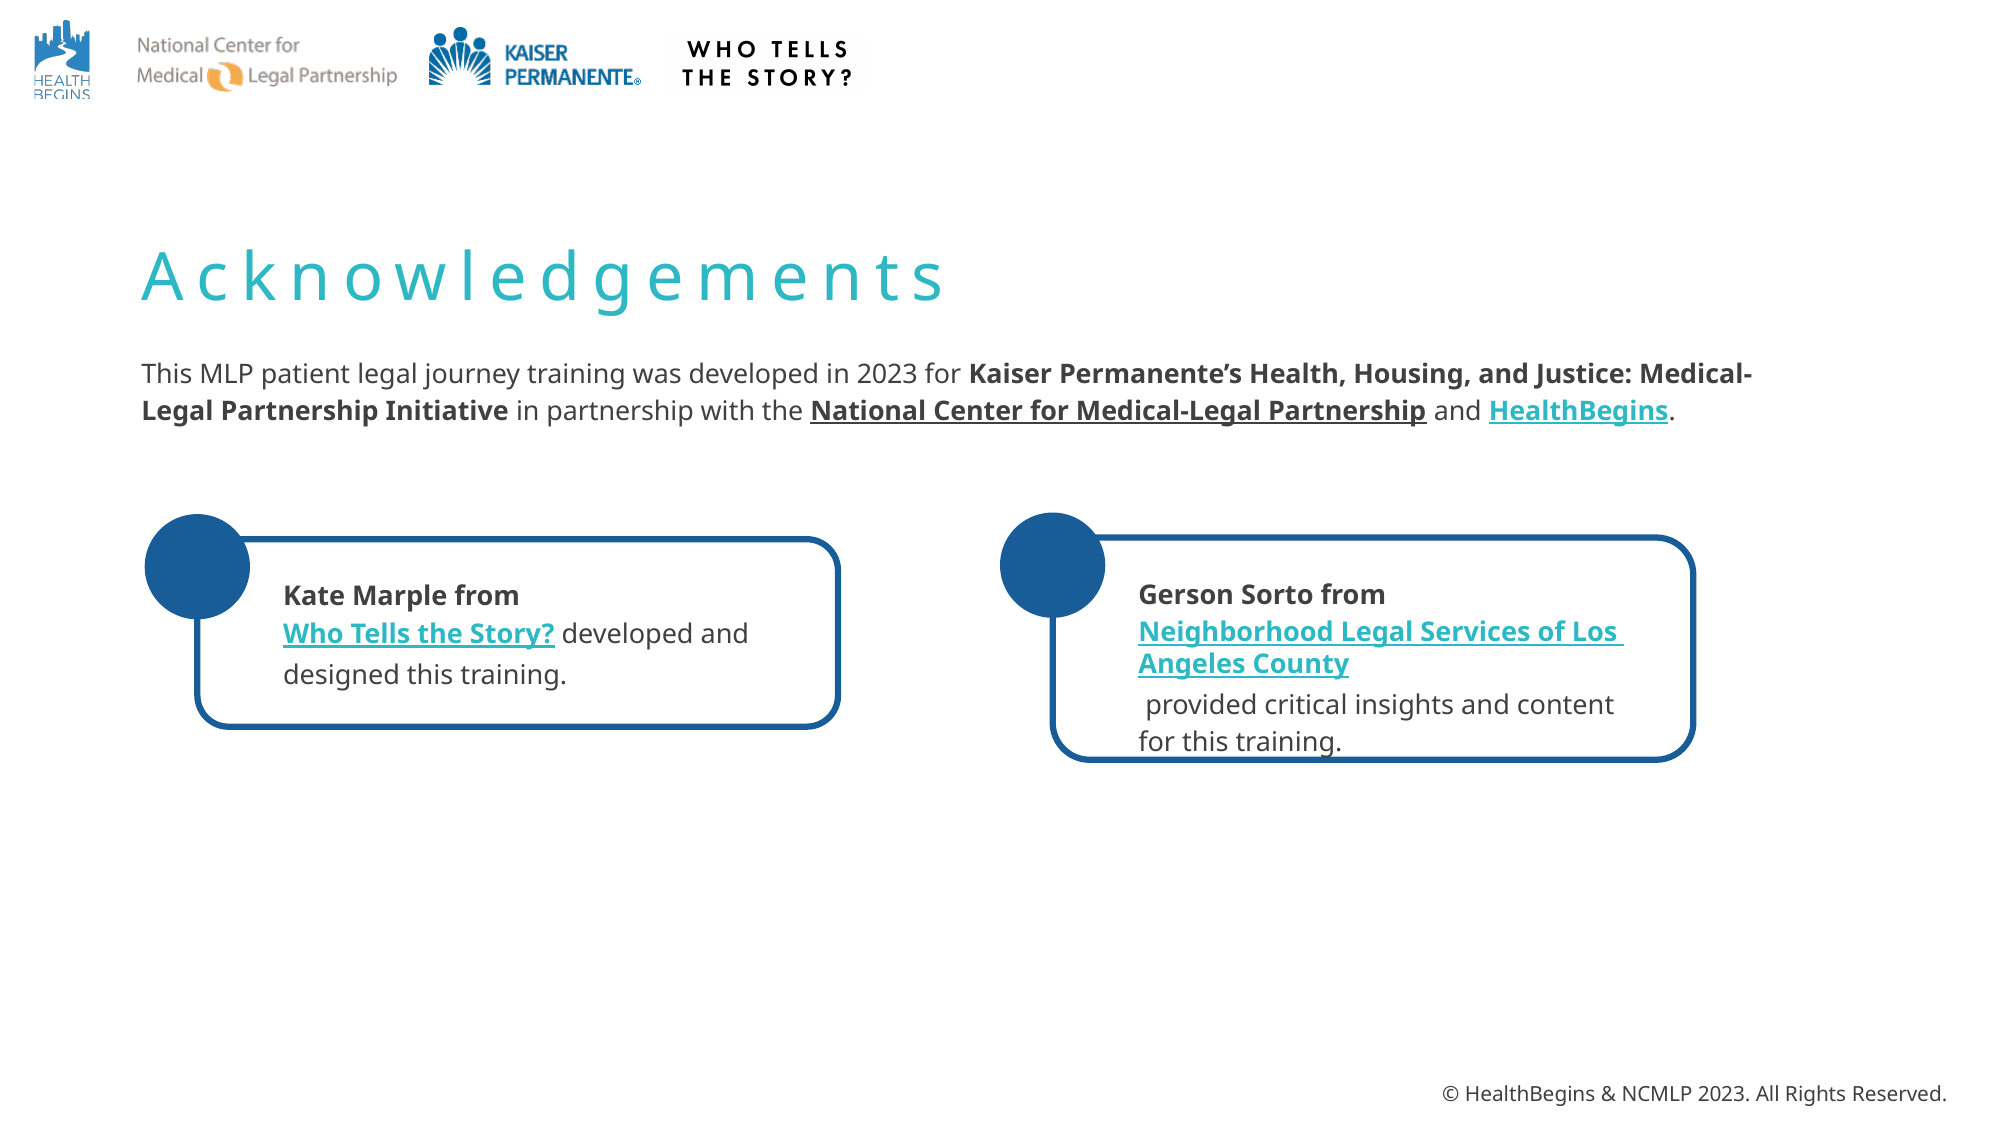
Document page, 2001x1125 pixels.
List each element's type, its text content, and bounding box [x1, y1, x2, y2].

text_box Gerson Sorto from Neighborhood Legal Services of Los Angeles County provided critical insights and content for this training. [1123, 565, 1646, 746]
picture [656, 33, 865, 92]
text_box [143, 513, 252, 621]
text_box Kate Marple from Who Tells the Story? developed and designed this training. [268, 566, 791, 709]
text_box [196, 538, 840, 728]
text_box [998, 511, 1107, 619]
picture [429, 27, 641, 85]
title Acknowledgements [126, 225, 1026, 327]
text_box [1051, 536, 1695, 761]
text_box This MLP patient legal journey training was developed in 2023 for Kaiser Permanente’s Health, Housing, and Justice: Medical-Legal Partnership Initiative in partnership with the National Center for Medical-Legal Partnership and HealthBegins. [126, 344, 1809, 439]
picture [136, 34, 398, 92]
